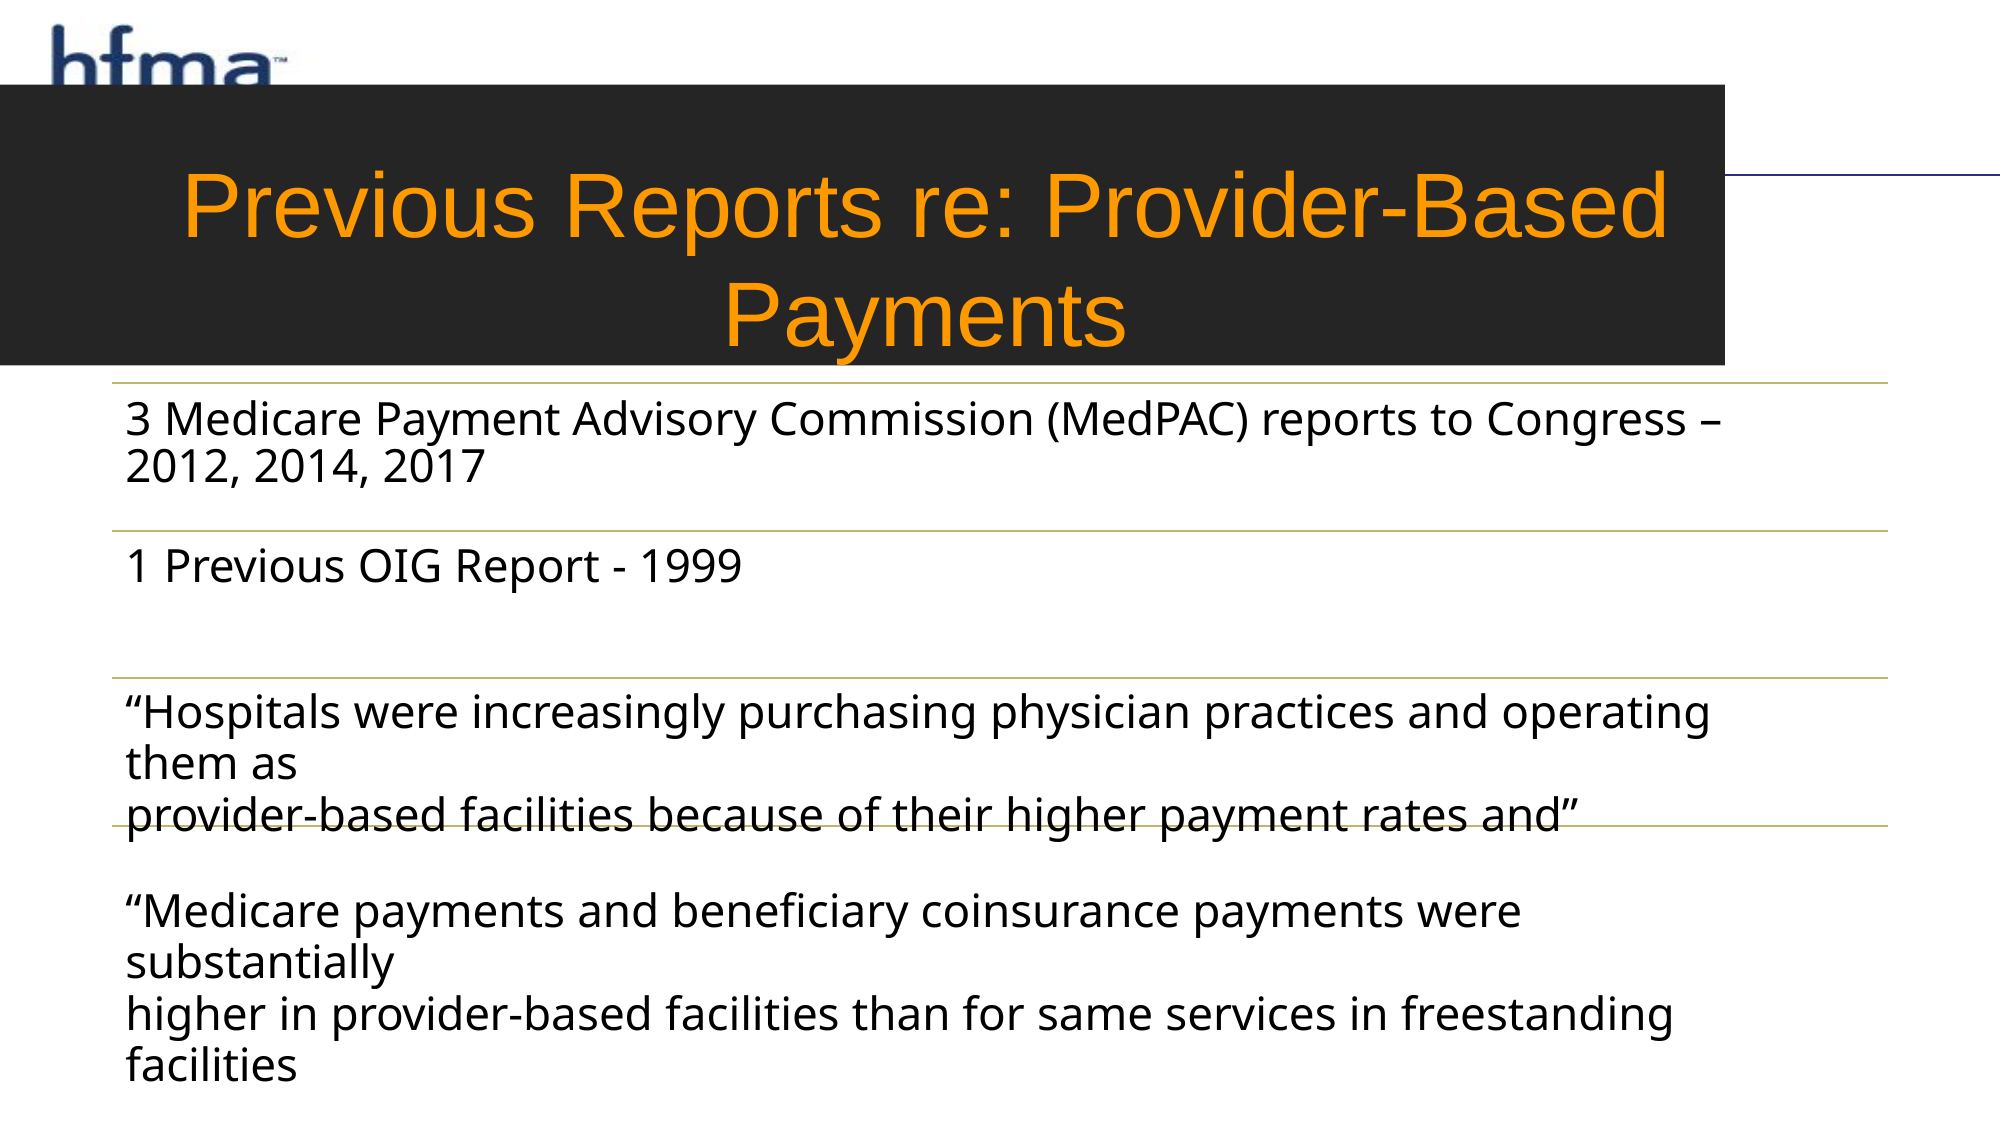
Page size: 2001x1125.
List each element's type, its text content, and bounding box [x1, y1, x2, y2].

text_box 3 Medicare Payment Advisory Commission (MedPAC) reports to Congress – 2012, 2014, 2017 1 Previous OIG Report - 1999 “Hospitals were increasingly purchasing physician practices and operating them as provider-based facilities because of their higher payment rates and” “Medicare payments and beneficiary coinsurance payments were substantially higher in provider-based facilities than for same services in freestanding facilities” [123, 387, 1836, 1091]
title Previous Reports re: Provider-Based Payments [0, 84, 1725, 366]
picture [50, 0, 1384, 84]
